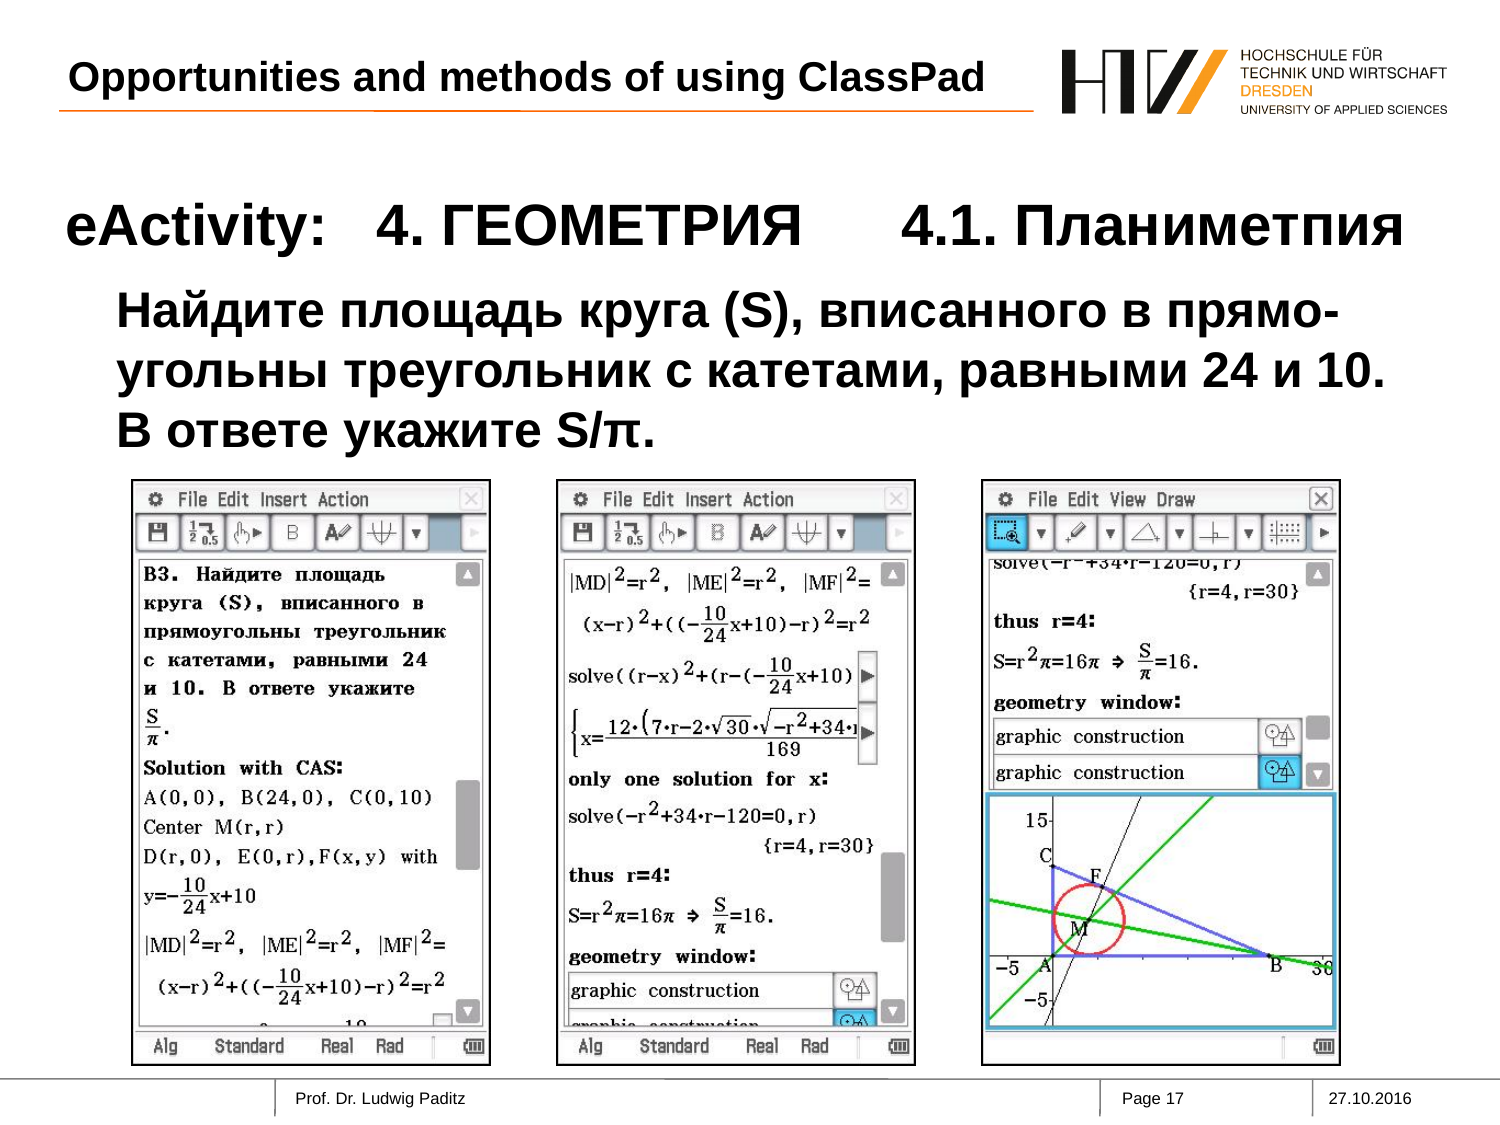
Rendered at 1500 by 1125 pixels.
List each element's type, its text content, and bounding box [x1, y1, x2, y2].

picture [131, 479, 491, 1067]
picture [1062, 47, 1447, 114]
picture [556, 479, 916, 1067]
title Opportunities and methods of using ClassPad [53, 30, 1040, 119]
text_box eActivity: 4. ГЕОМЕТРИЯ 4.1. Планиметпия Найдите площадь круга (S), вписанного в прямо- угольны треугольник с катетами, равными 24 и 10. В ответе укажите S/π. [17, 179, 1483, 465]
picture [981, 479, 1341, 1067]
